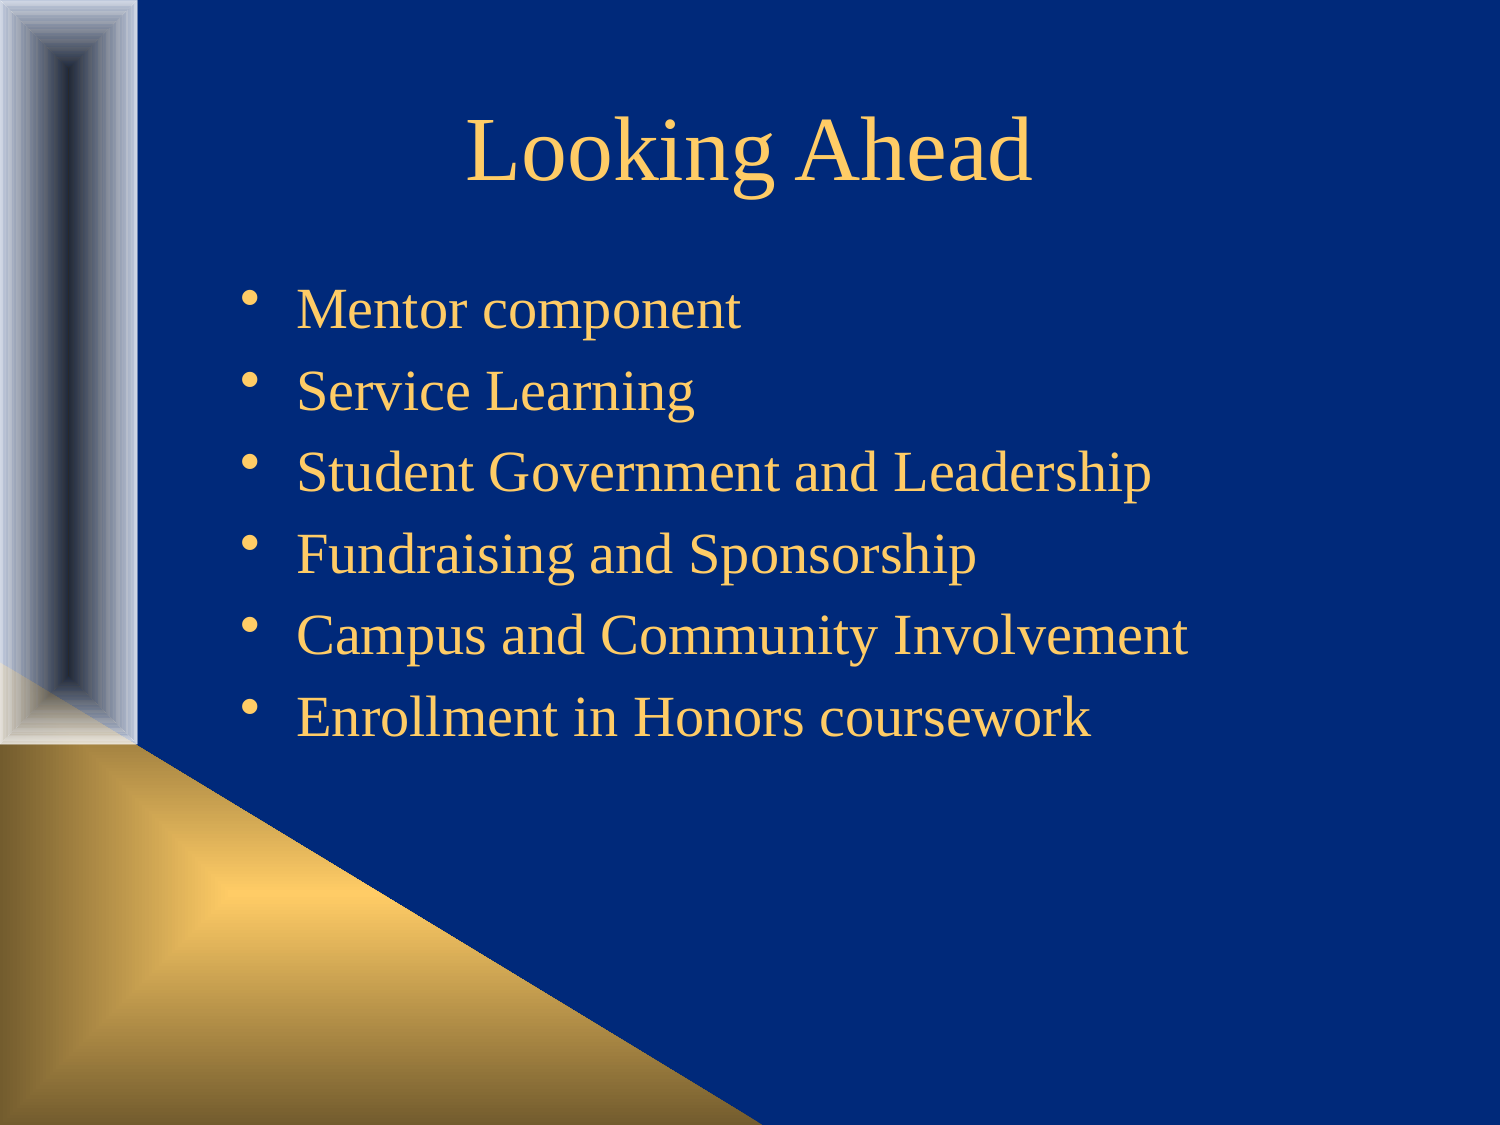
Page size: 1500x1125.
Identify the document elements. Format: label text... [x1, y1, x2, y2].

title Looking Ahead [112, 49, 1388, 238]
list Mentor component Service Learning Student Government and Leadership Fundraising and Sponsorship Campus and Community Involvement Enrollment in Honors coursework [224, 262, 1500, 938]
